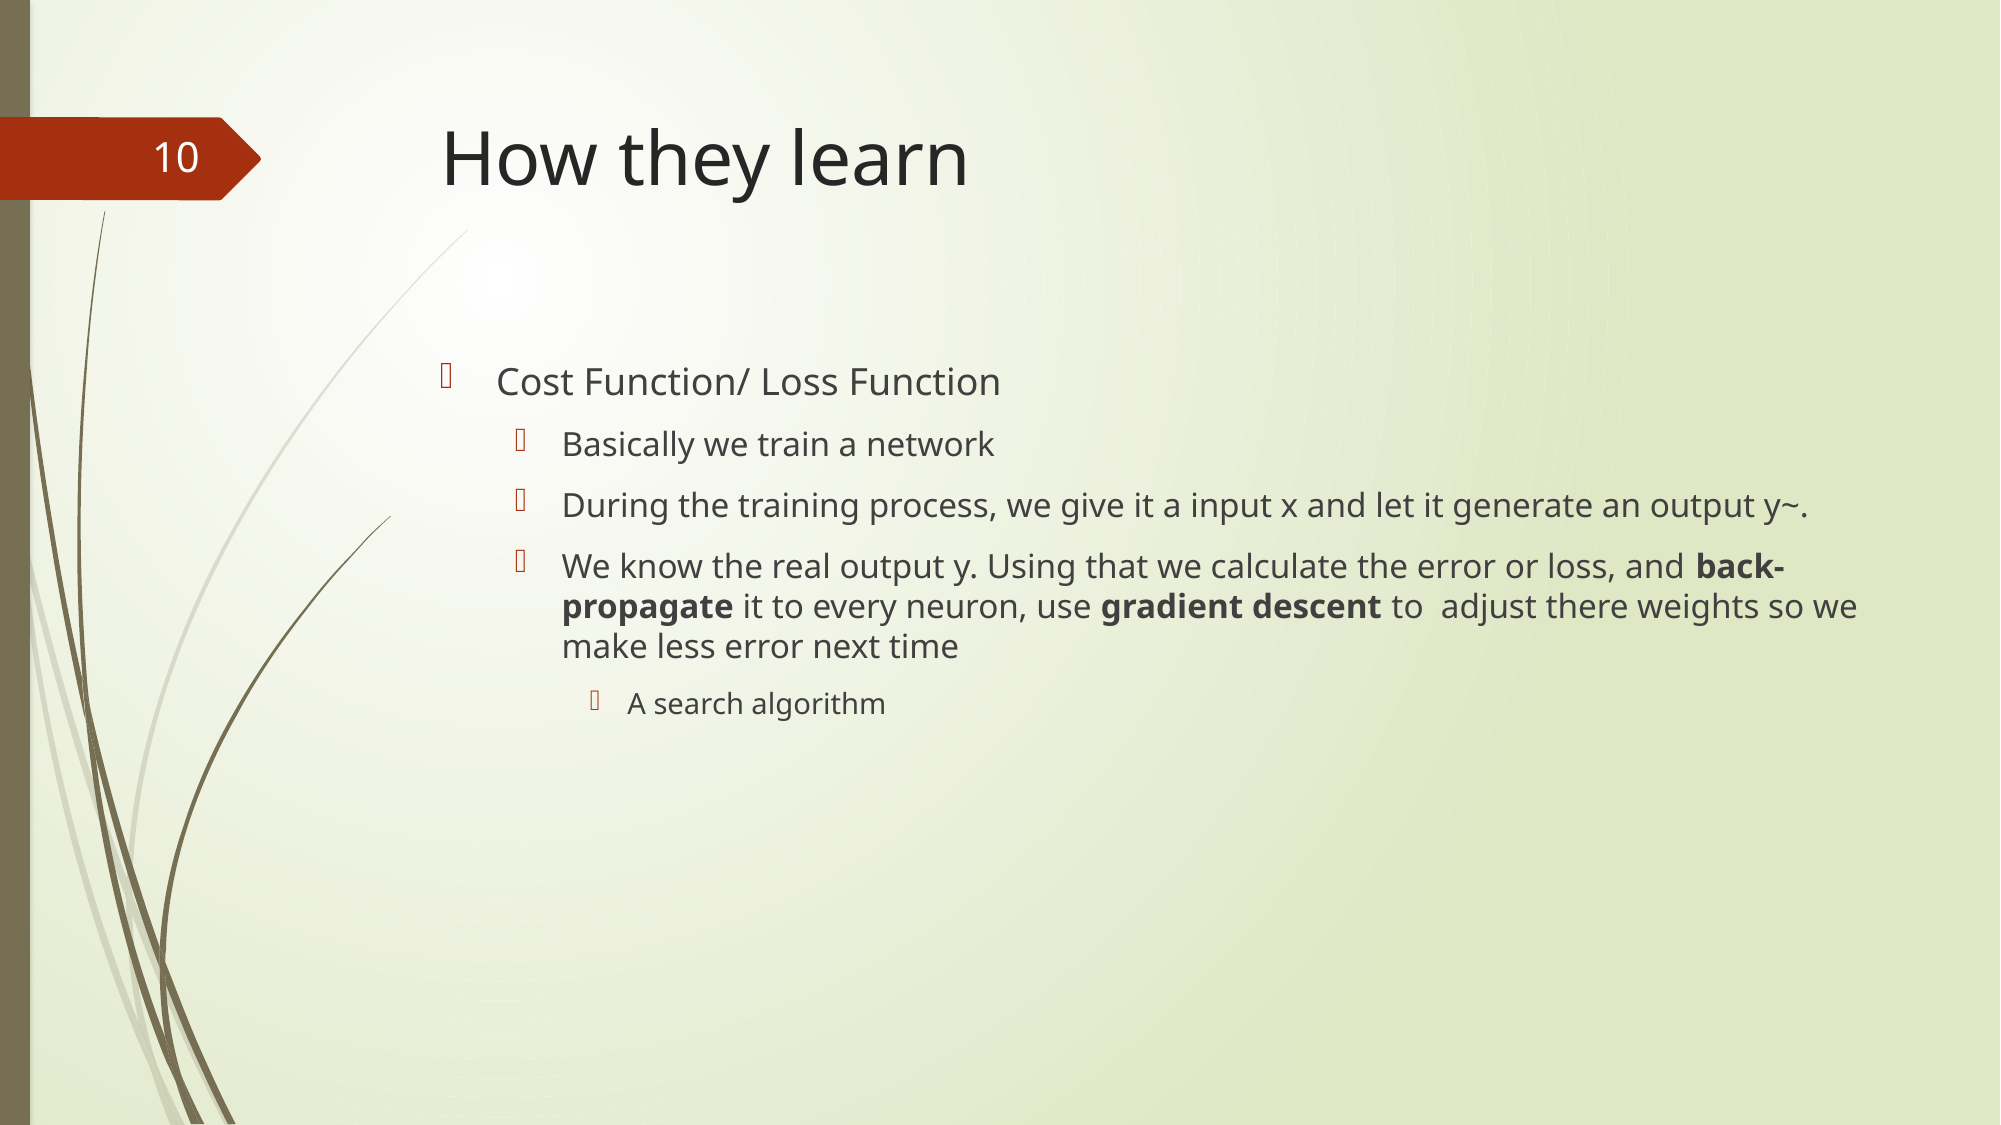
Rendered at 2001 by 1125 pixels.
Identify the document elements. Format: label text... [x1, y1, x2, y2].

title How they learn [425, 102, 1888, 313]
list Cost Function/ Loss Function Basically we train a network During the training process, we give it a input x and let it generate an output y~. We know the real output y. Using that we calculate the error or loss, and back-propagate it to every neuron, use gradient descent to adjust there weights so we make less error next time A search algorithm [424, 350, 1888, 970]
slide_number 10 [87, 129, 216, 190]
